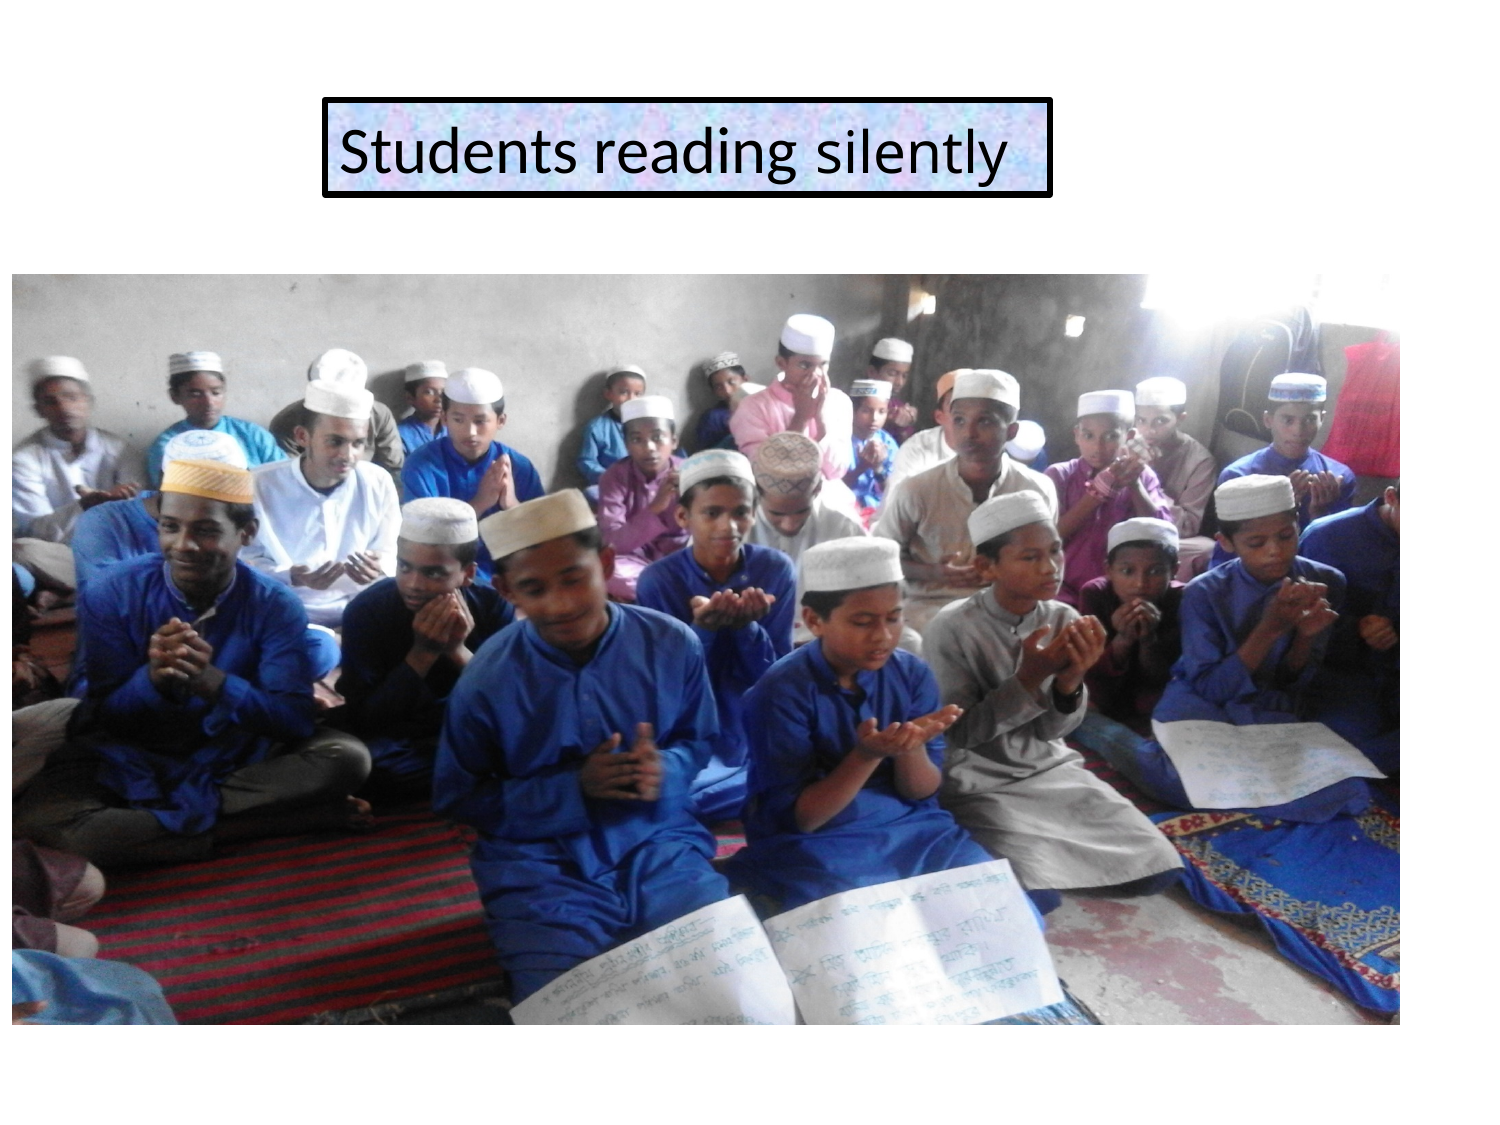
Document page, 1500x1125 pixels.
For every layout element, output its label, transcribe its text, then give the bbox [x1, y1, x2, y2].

text_box Students reading silently [324, 99, 1050, 195]
picture [12, 274, 1401, 1026]
